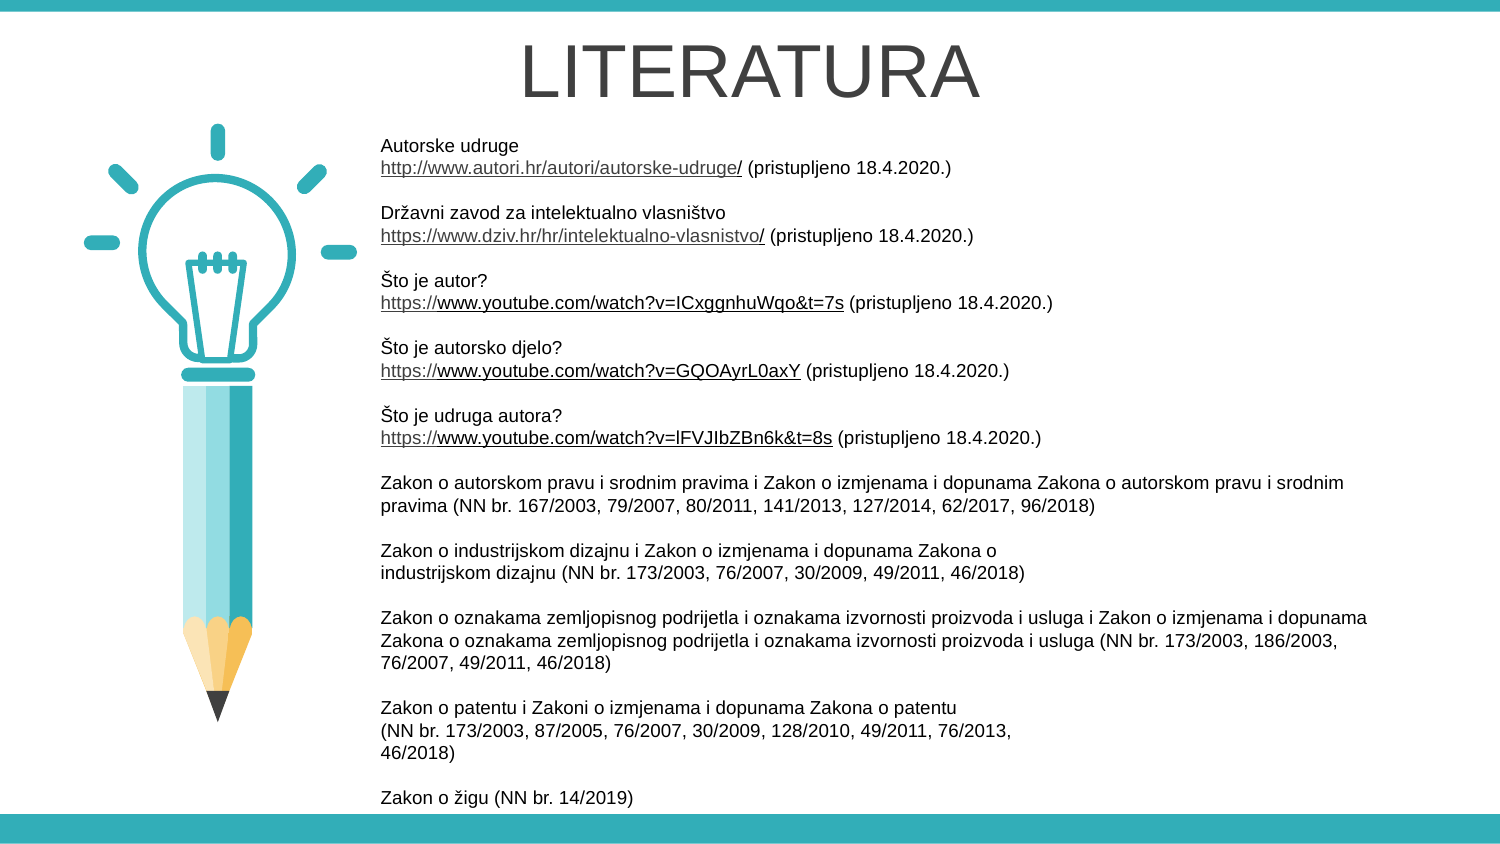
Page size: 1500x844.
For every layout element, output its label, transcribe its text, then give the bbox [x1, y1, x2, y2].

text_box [83, 123, 358, 723]
list LITERATURA [0, 20, 1500, 115]
text_box Autorske udruge http://www.autori.hr/autori/autorske-udruge/ (pristupljeno 18.4.2020.) Državni zavod za intelektualno vlasništvo https://www.dziv.hr/hr/intelektualno-vlasnistvo/ (pristupljeno 18.4.2020.) Što je autor? https://www.youtube.com/watch?v=ICxggnhuWqo&t=7s (pristupljeno 18.4.2020.) Što je autorsko djelo? https://www.youtube.com/watch?v=GQOAyrL0axY (pristupljeno 18.4.2020.) Što je udruga autora? https://www.youtube.com/watch?v=lFVJIbZBn6k&t=8s (pristupljeno 18.4.2020.) Zakon o autorskom pravu i srodnim pravima i Zakon o izmjenama i dopunama Zakona o autorskom pravu i srodnim pravima (NN br. 167/2003, 79/2007, 80/2011, 141/2013, 127/2014, 62/2017, 96/2018) Zakon o industrijskom dizajnu i Zakon o izmjenama i dopunama Zakona o industrijskom dizajnu (NN br. 173/2003, 76/2007, 30/2009, 49/2011, 46/2018) Zakon o oznakama zemljopisnog podrijetla i oznakama izvornosti proizvoda i usluga i Zakon o izmjenama i dopunama Zakona o oznakama zemljopisnog podrijetla i oznakama izvornosti proizvoda i usluga (NN br. 173/2003, 186/2003, 76/2007, 49/2011, 46/2018) Zakon o patentu i Zakoni o izmjenama i dopunama Zakona o patentu (NN br. 173/2003, 87/2005, 76/2007, 30/2009, 128/2010, 49/2011, 76/2013, 46/2018) Zakon o žigu (NN br. 14/2019) [365, 126, 1406, 816]
